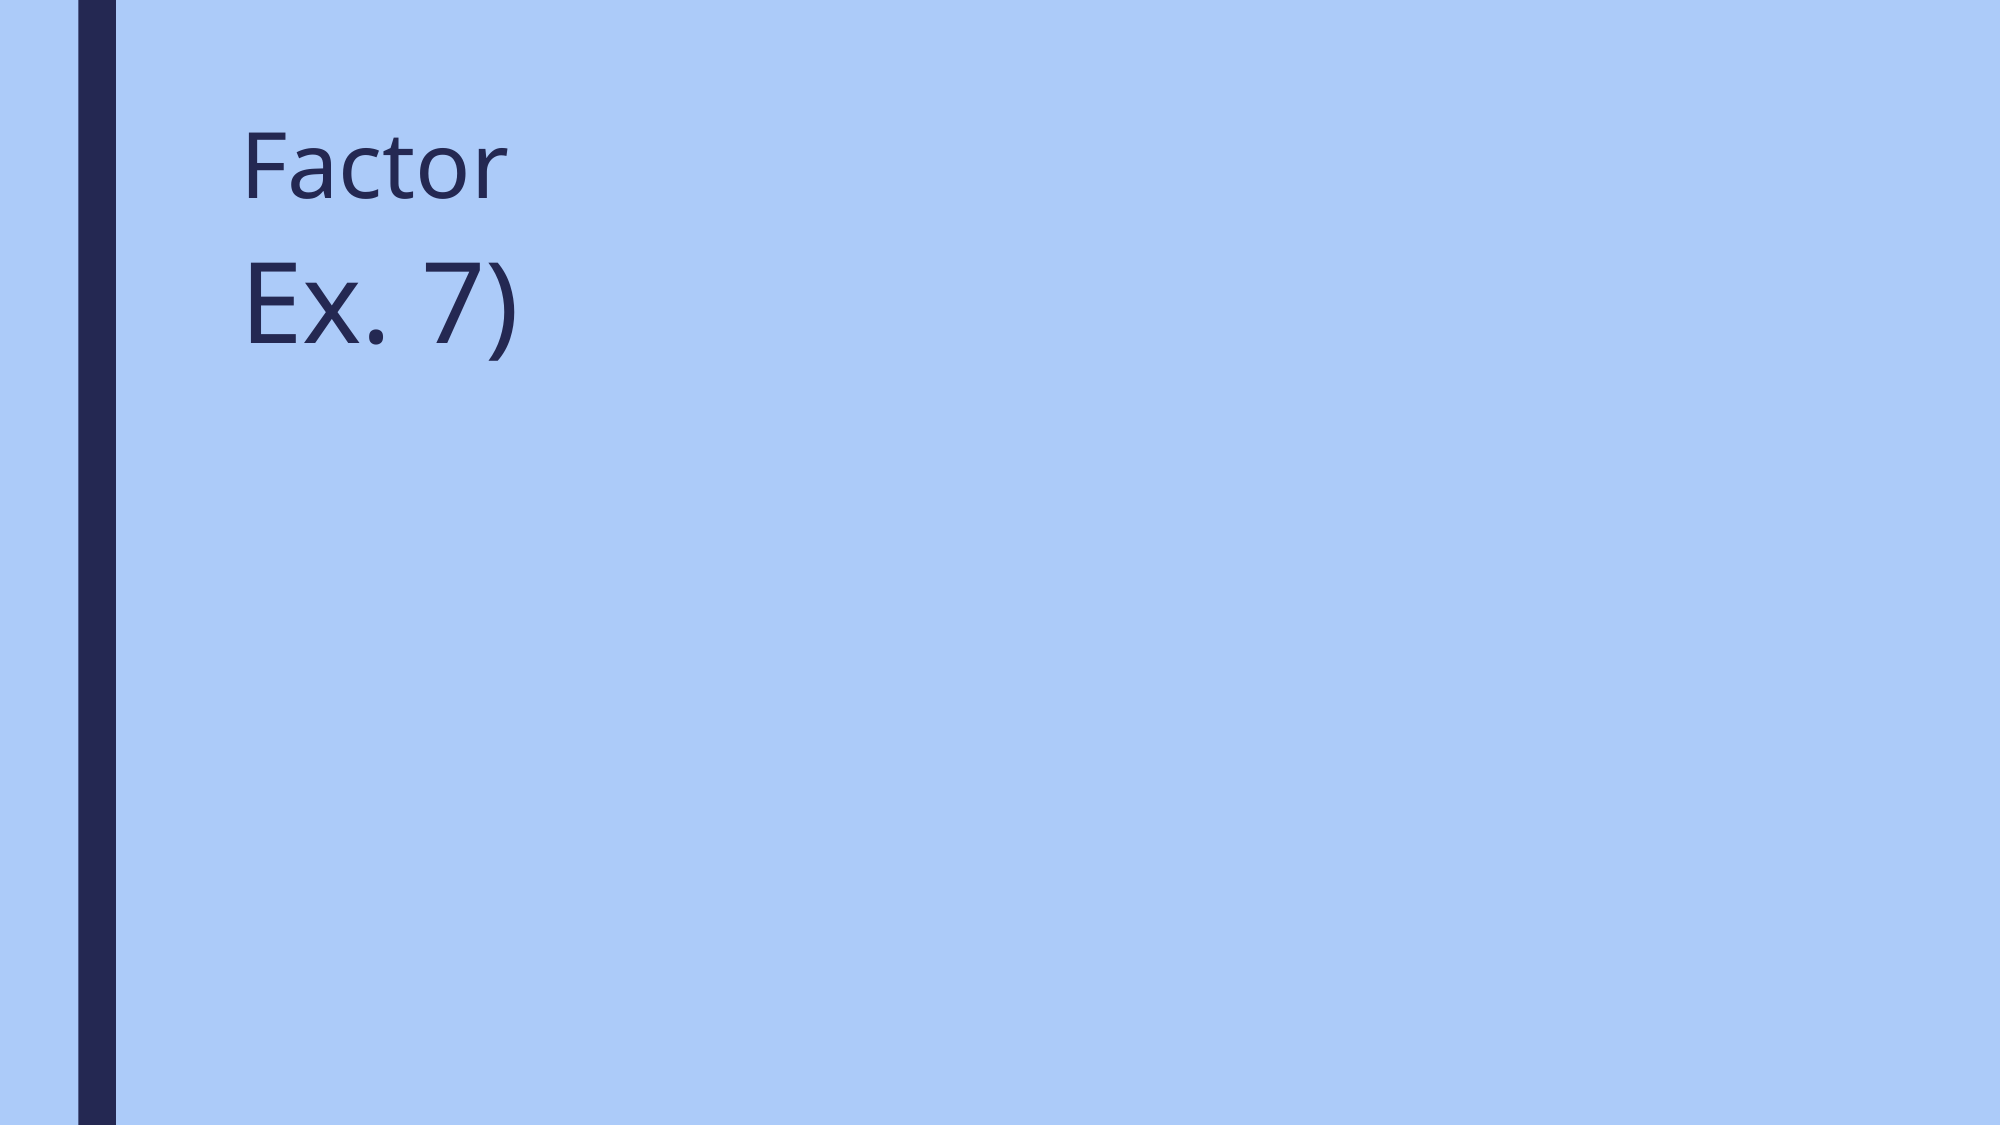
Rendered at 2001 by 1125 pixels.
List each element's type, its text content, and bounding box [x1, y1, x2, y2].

title Factor [225, 112, 1800, 357]
